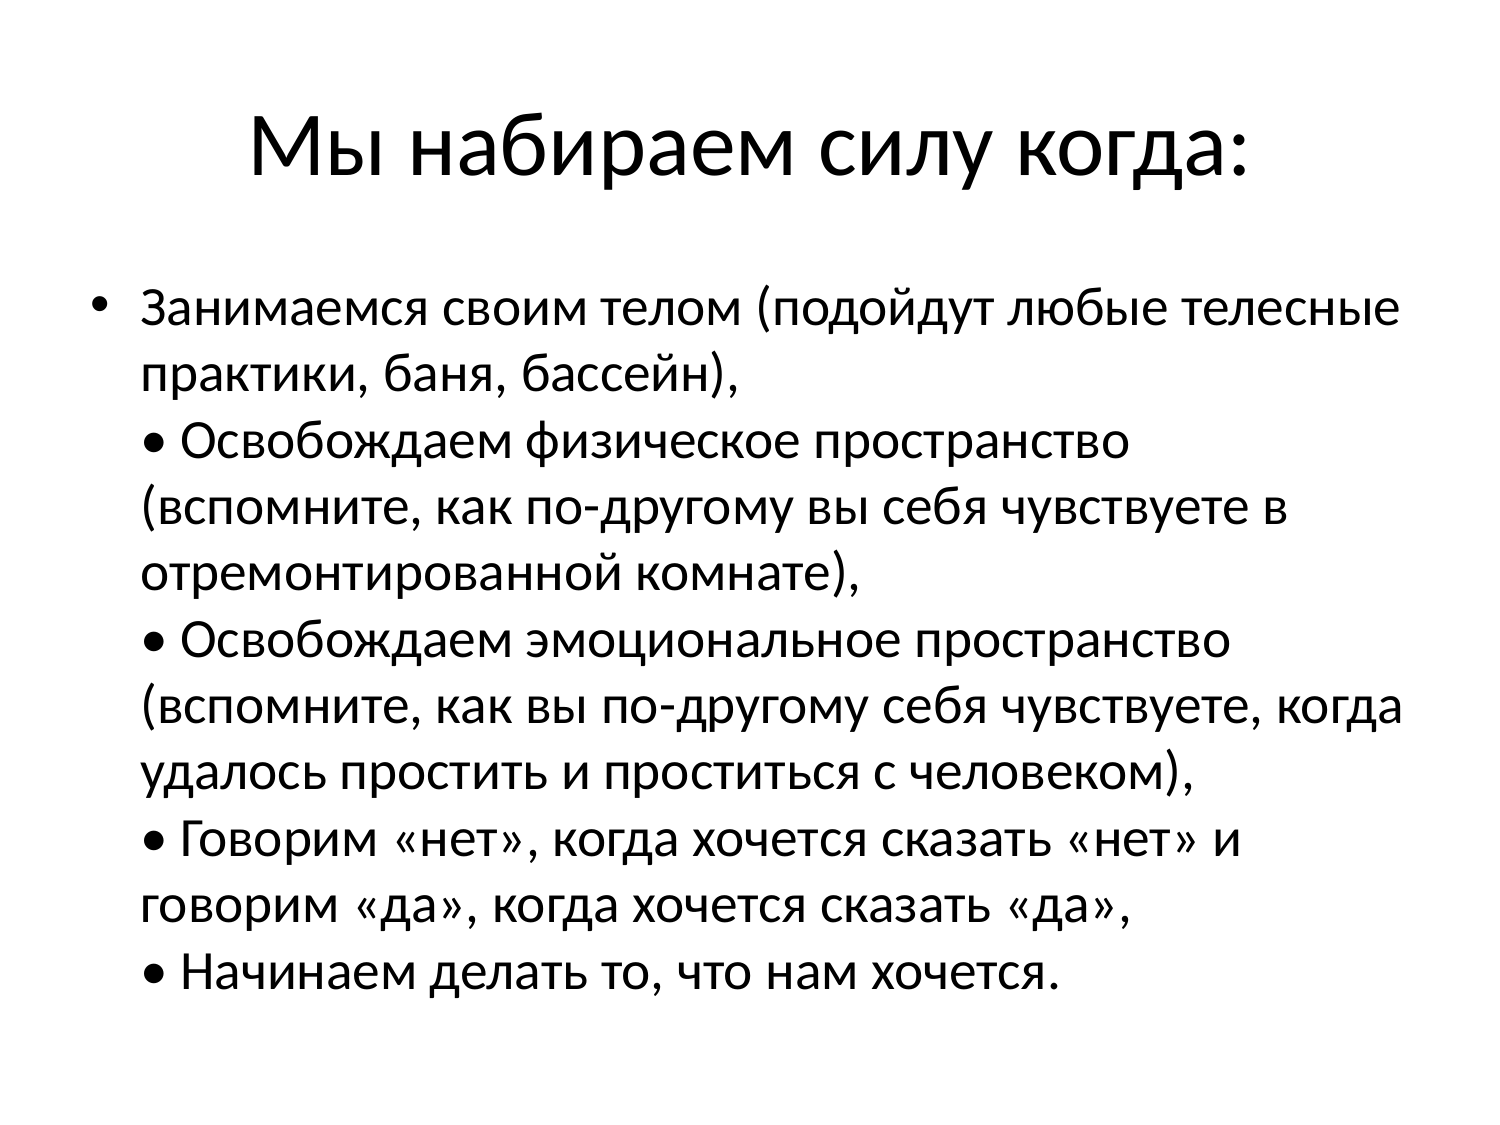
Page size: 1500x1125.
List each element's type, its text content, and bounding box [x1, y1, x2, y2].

title Мы набираем силу когда: [75, 45, 1425, 233]
list Занимаемся своим телом (подойдут любые телесные практики, баня, бассейн), • Освобождаем физическое пространство (вспомните, как по-другому вы себя чувствуете в отремонтированной комнате), • Освобождаем эмоциональное пространство (вспомните, как вы по-другому себя чувствуете, когда удалось простить и проститься с человеком), • Говорим «нет», когда хочется сказать «нет» и говорим «да», когда хочется сказать «да», • Начинаем делать то, что нам хочется. [75, 262, 1430, 1079]
